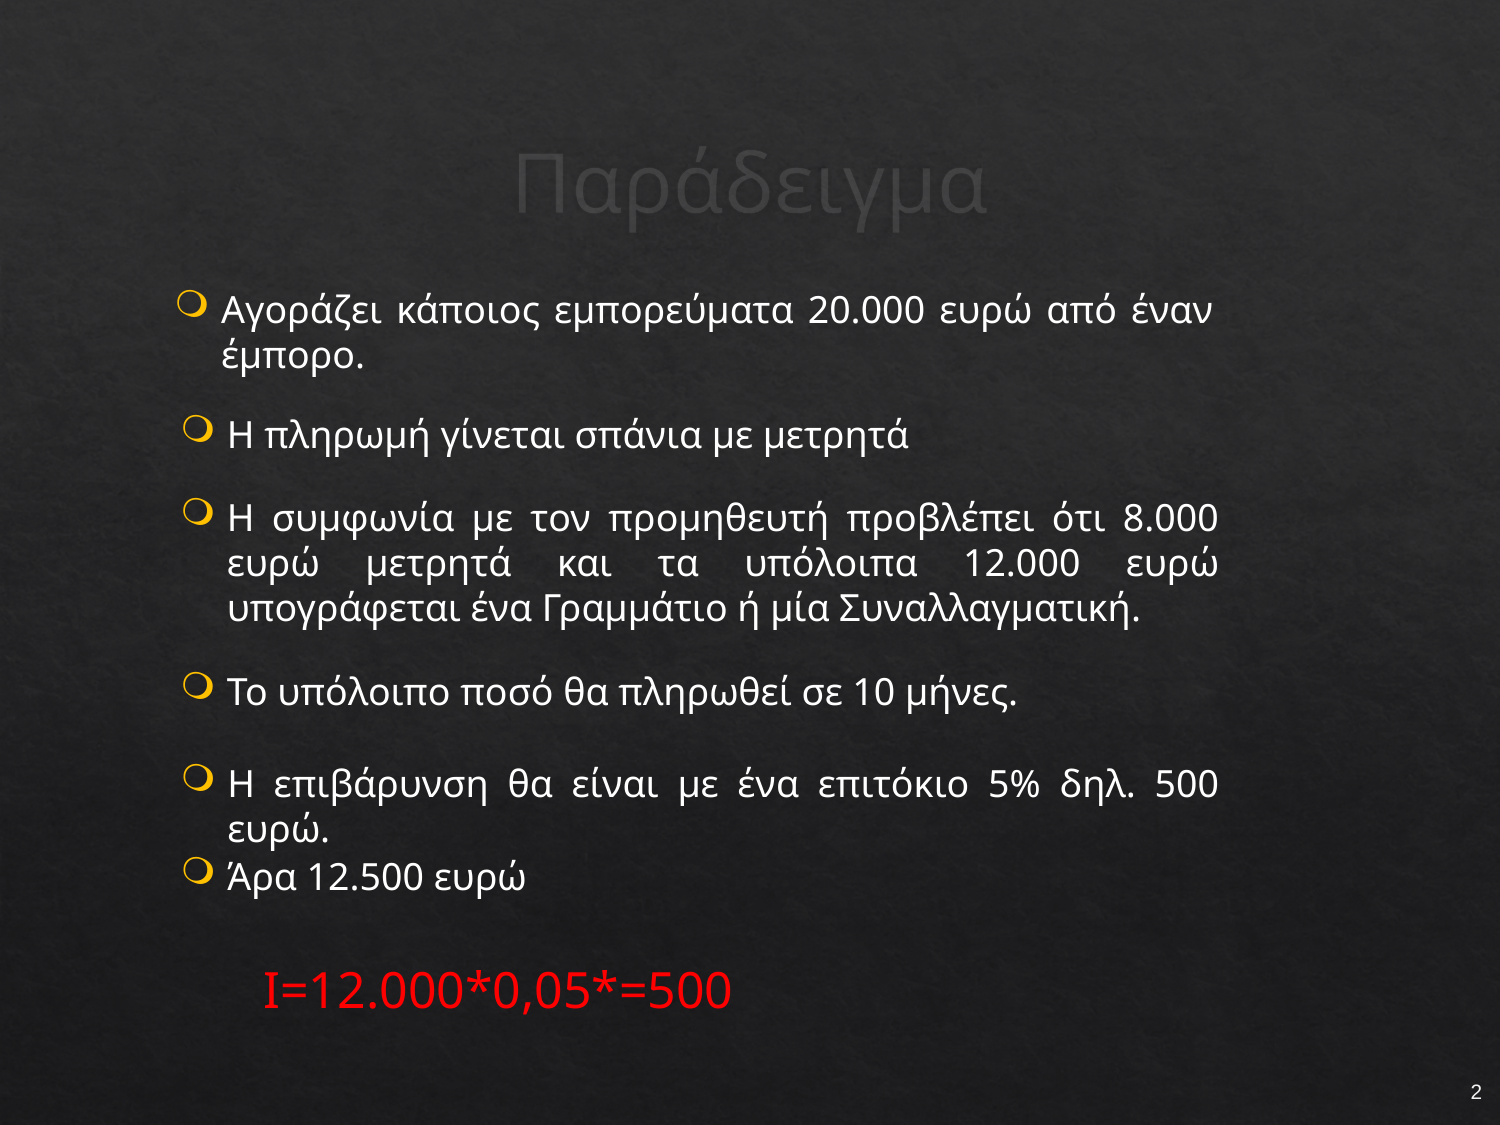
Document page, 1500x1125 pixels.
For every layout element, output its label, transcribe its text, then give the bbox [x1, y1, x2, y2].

text_box Η πληρωμή γίνεται σπάνια με μετρητά [165, 403, 1235, 464]
text_box Η επιβάρυνση θα είναι με ένα επιτόκιο 5% δηλ. 500 ευρώ. [165, 753, 1235, 845]
text_box Άρα 12.500 ευρώ [165, 845, 1235, 906]
title Παράδειγμα [112, 99, 1387, 260]
text_box Το υπόλοιπο ποσό θα πληρωθεί σε 10 μήνες. [165, 660, 1235, 721]
text_box Η συμφωνία με τον προμηθευτή προβλέπει ότι 8.000 ευρώ μετρητά και τα υπόλοιπα 12.000 ευρώ υπογράφεται ένα Γραμμάτιο ή μία Συναλλαγματική. [165, 486, 1235, 637]
text_box Αγοράζει κάποιος εμπορεύματα 20.000 ευρώ από έναν έμπορο. [159, 278, 1229, 384]
slide_number 2 [1404, 1061, 1498, 1121]
